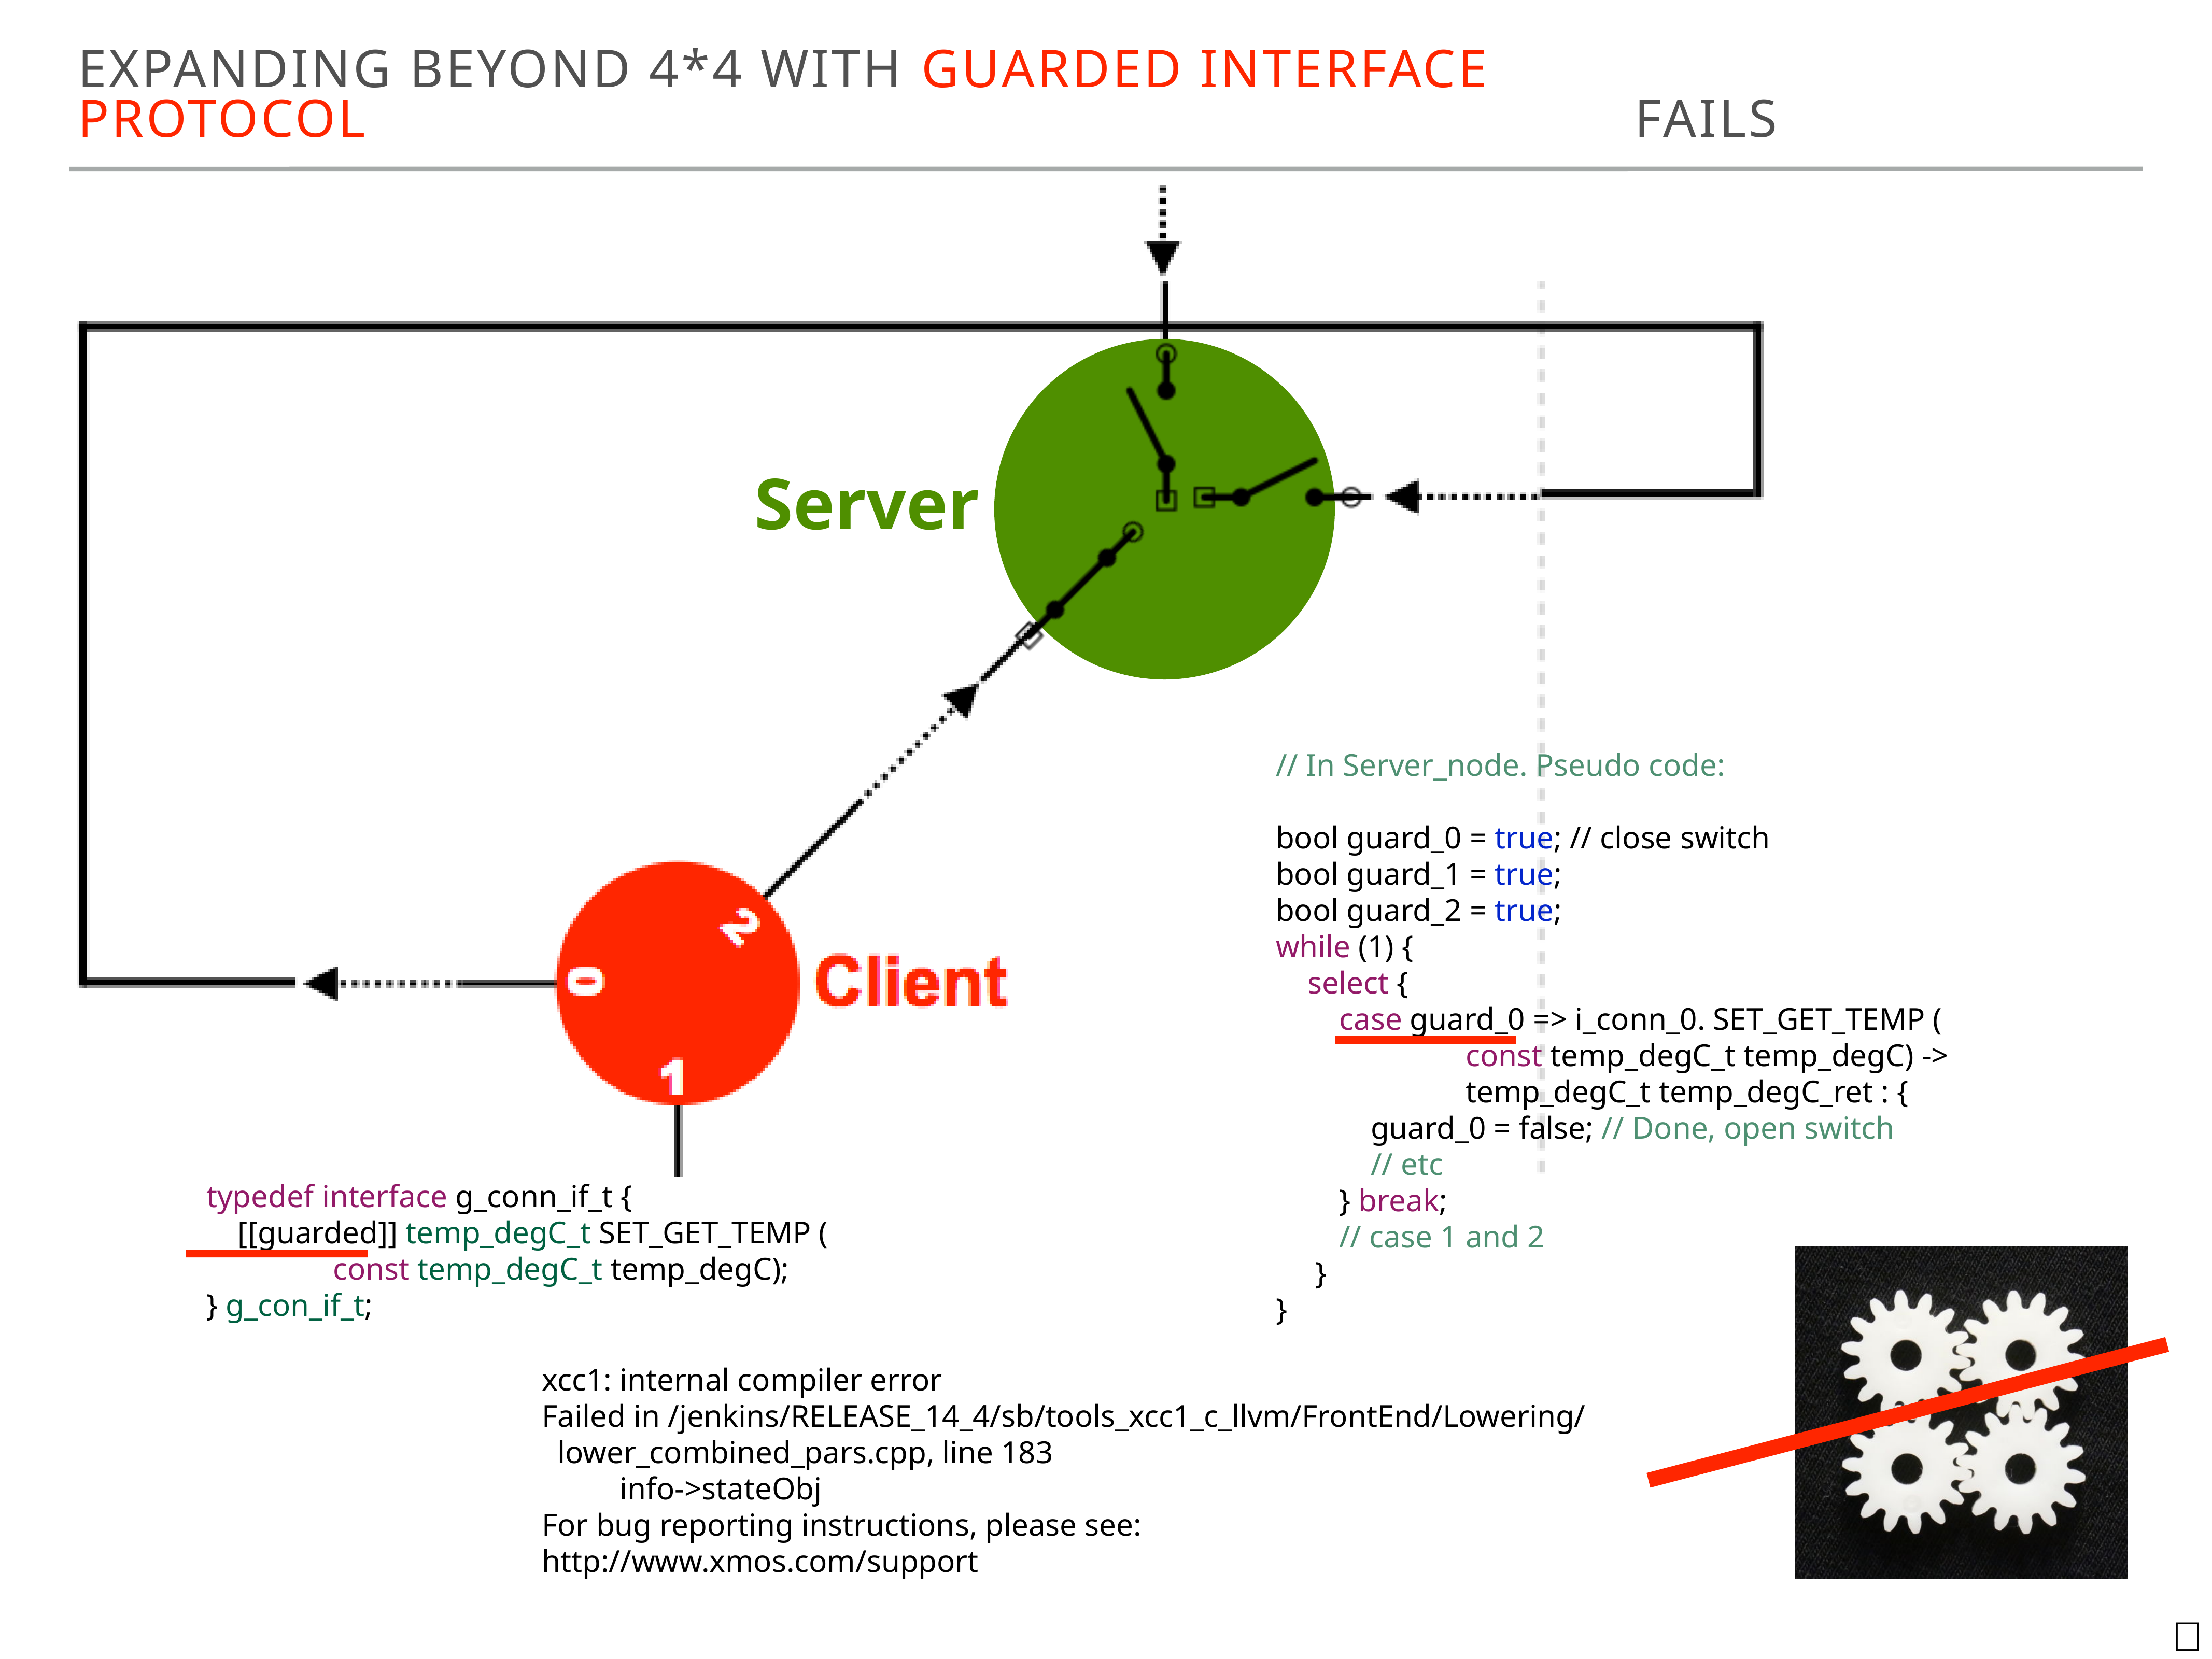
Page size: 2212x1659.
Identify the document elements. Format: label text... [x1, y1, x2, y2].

list Expanding beyond 4*4 with Guarded interface protocol [68, 77, 1647, 157]
text_box xcc1: internal compiler error Failed in /jenkins/RELEASE_14_4/sb/tools_xcc1_c_llvm/FrontEnd/Lowering/ lower_combined_pars.cpp, line 183 info->stateObj For bug reporting instructions, please see: http://www.xmos.com/support [533, 1352, 1595, 1587]
picture [0, 182, 1845, 1177]
text_box typedef interface g_conn_if_t { [[guarded]] temp_degC_t SET_GET_TEMP ( const temp_degC_t temp_degC); } g_con_if_t; [198, 1177, 837, 1331]
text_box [663, 338, 1335, 680]
picture [1795, 1245, 2128, 1579]
text_box 🔲 [2119, 1601, 2212, 1658]
text_box FAILS [1626, 88, 1884, 155]
text_box // In Server_node. Pseudo code: bool guard_0 = true; // close switch bool guard_1 = true; bool guard_2 = true; while (1) { select { case guard_0 => i_conn_0. SET_GET_TEMP ( const temp_degC_t temp_degC) -> temp_degC_t temp_degC_ret : { guard_0 = false; // Done, open switch // etc } break; // case 1 and 2 } } [1267, 737, 1966, 1335]
